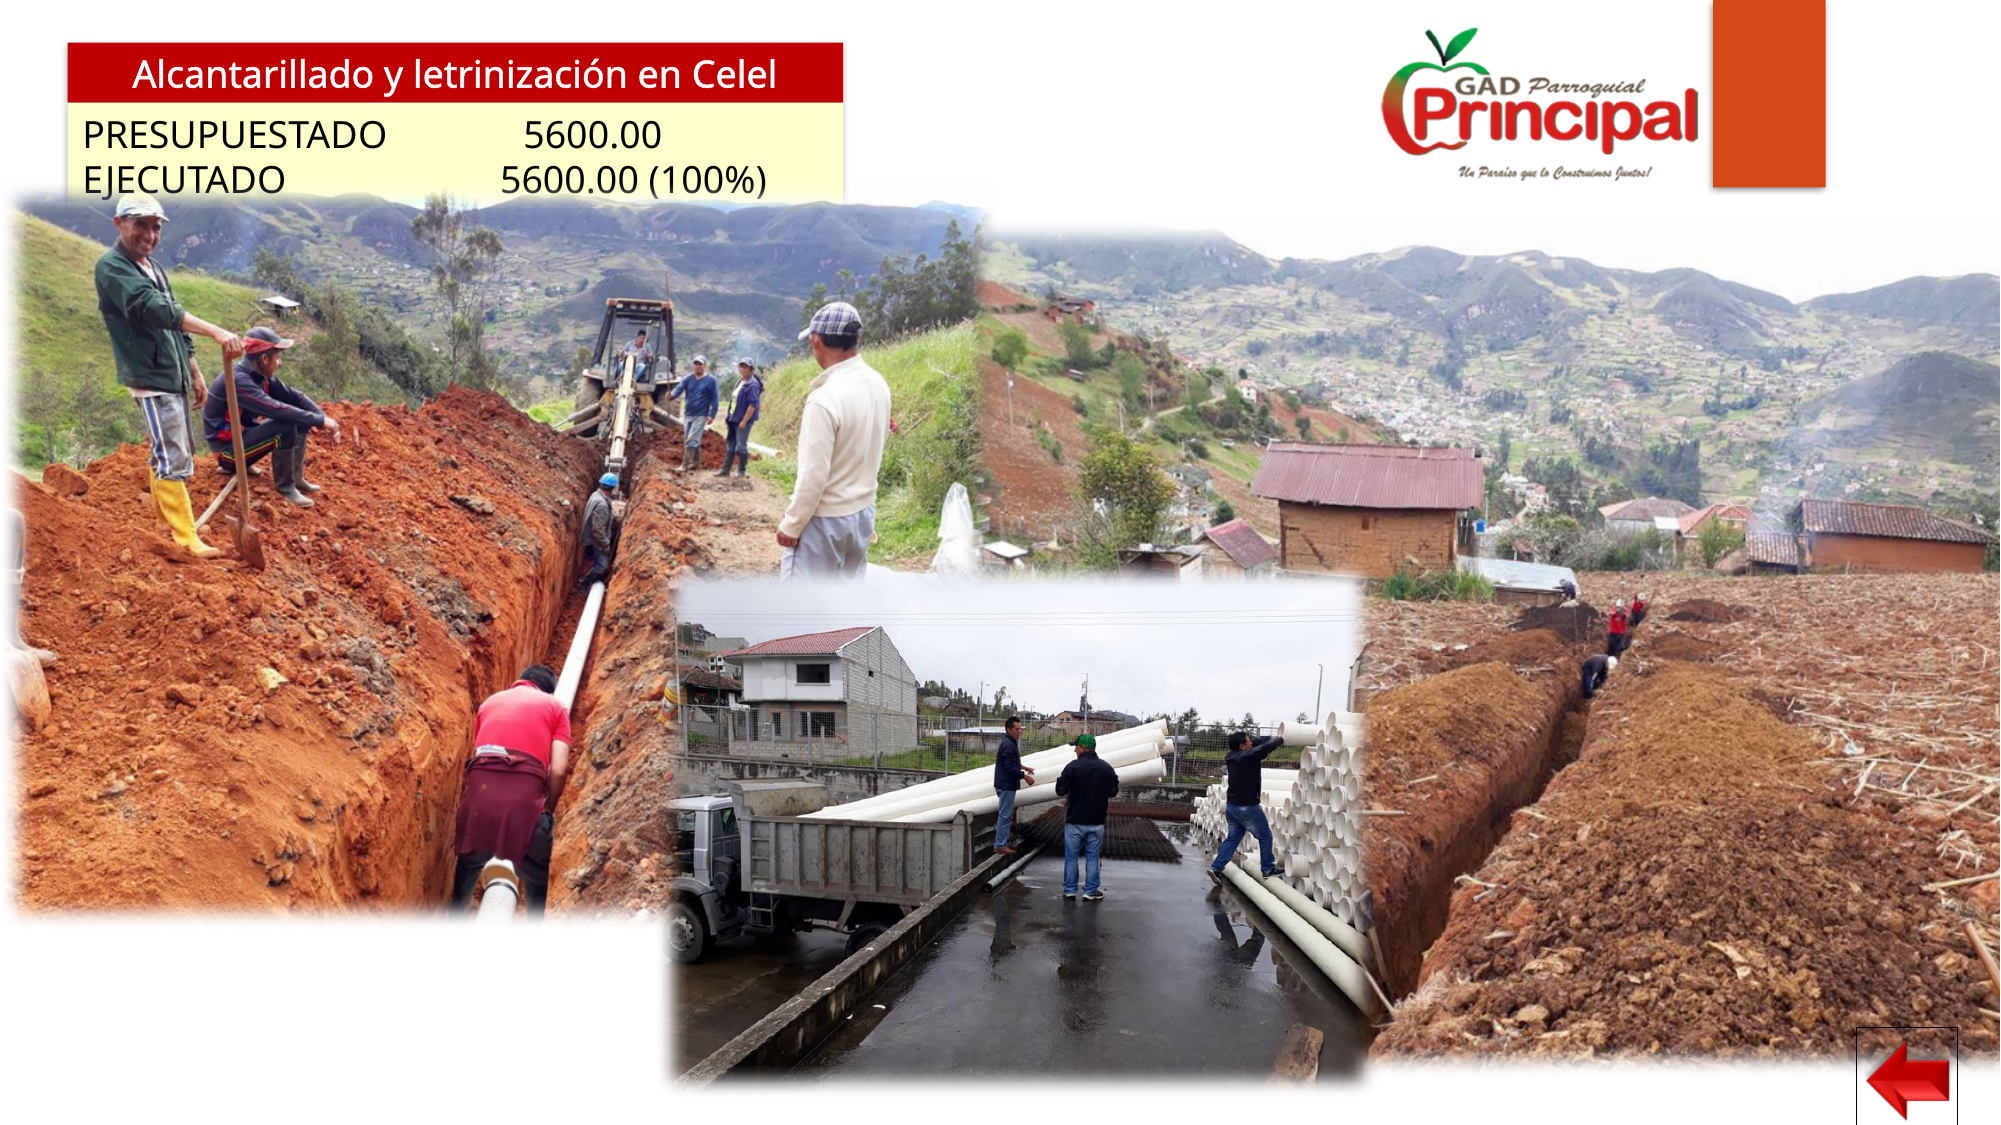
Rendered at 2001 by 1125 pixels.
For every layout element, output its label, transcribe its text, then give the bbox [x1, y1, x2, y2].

picture [0, 180, 2000, 1125]
text_box PRESUPUESTADO 5600.00 EJECUTADO 5600.00 (100%) [67, 103, 844, 178]
text_box Alcantarillado y letrinización en Celel [67, 42, 844, 103]
picture [1378, 25, 1699, 181]
